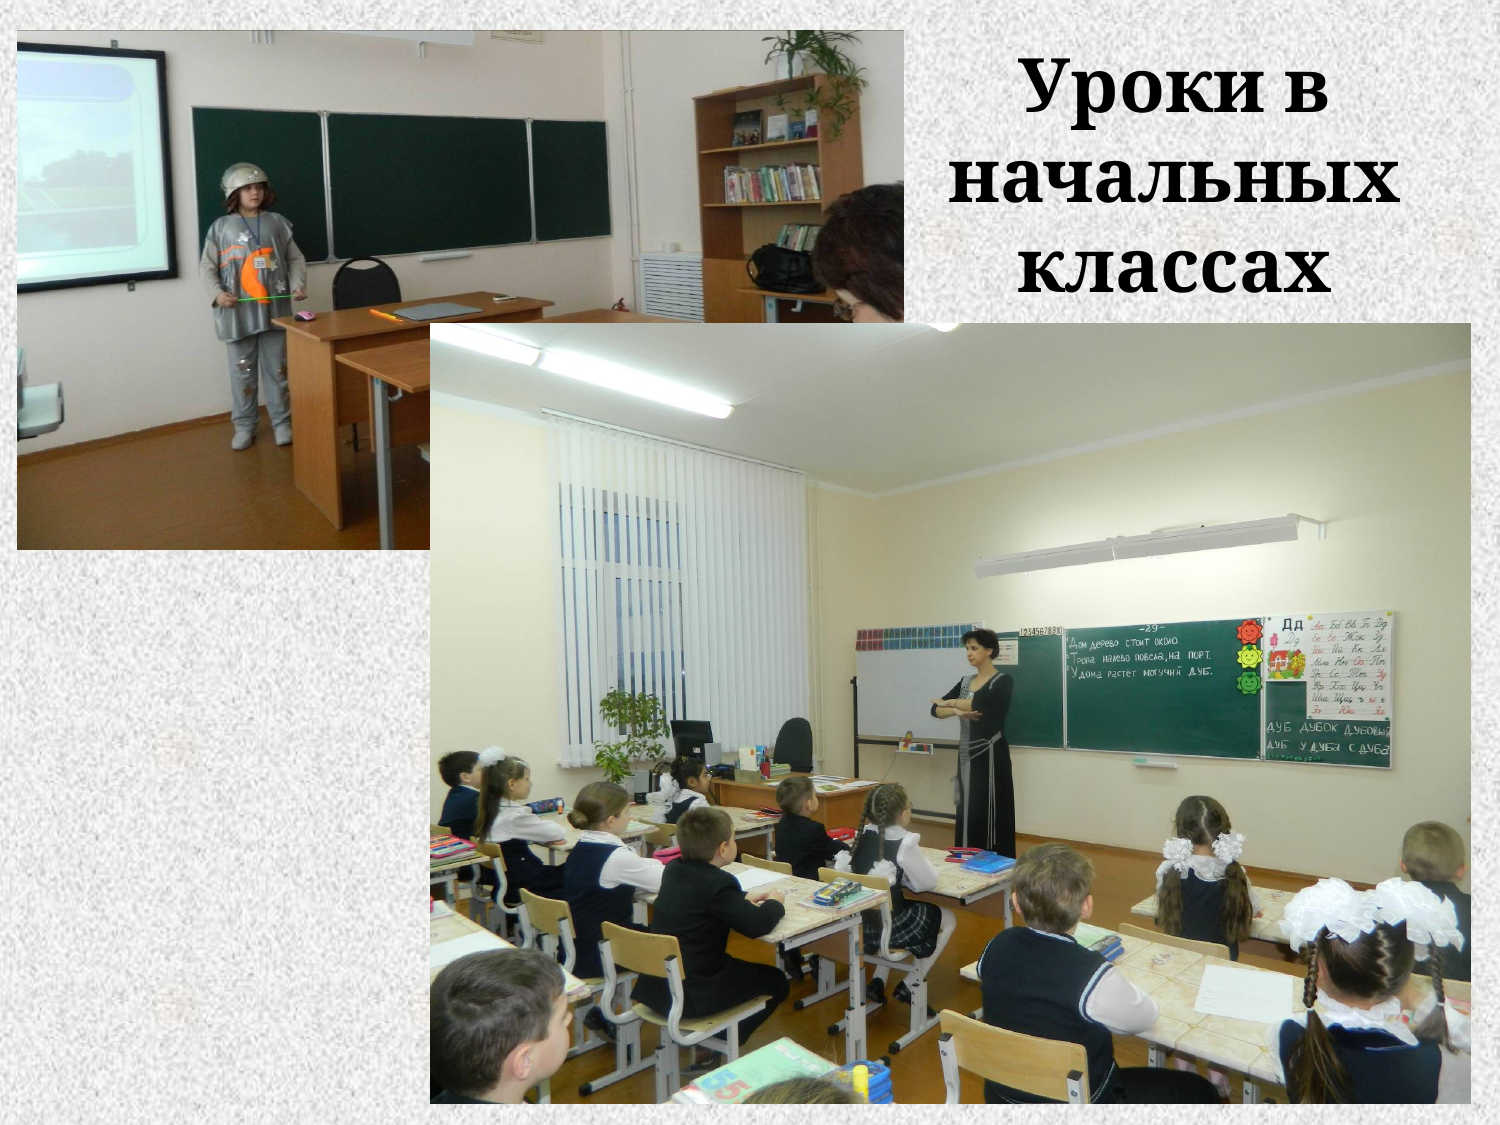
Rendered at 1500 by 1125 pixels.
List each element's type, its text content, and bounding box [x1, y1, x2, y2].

title Уроки в начальных классах [909, 66, 1459, 280]
picture [0, 0, 1500, 1125]
